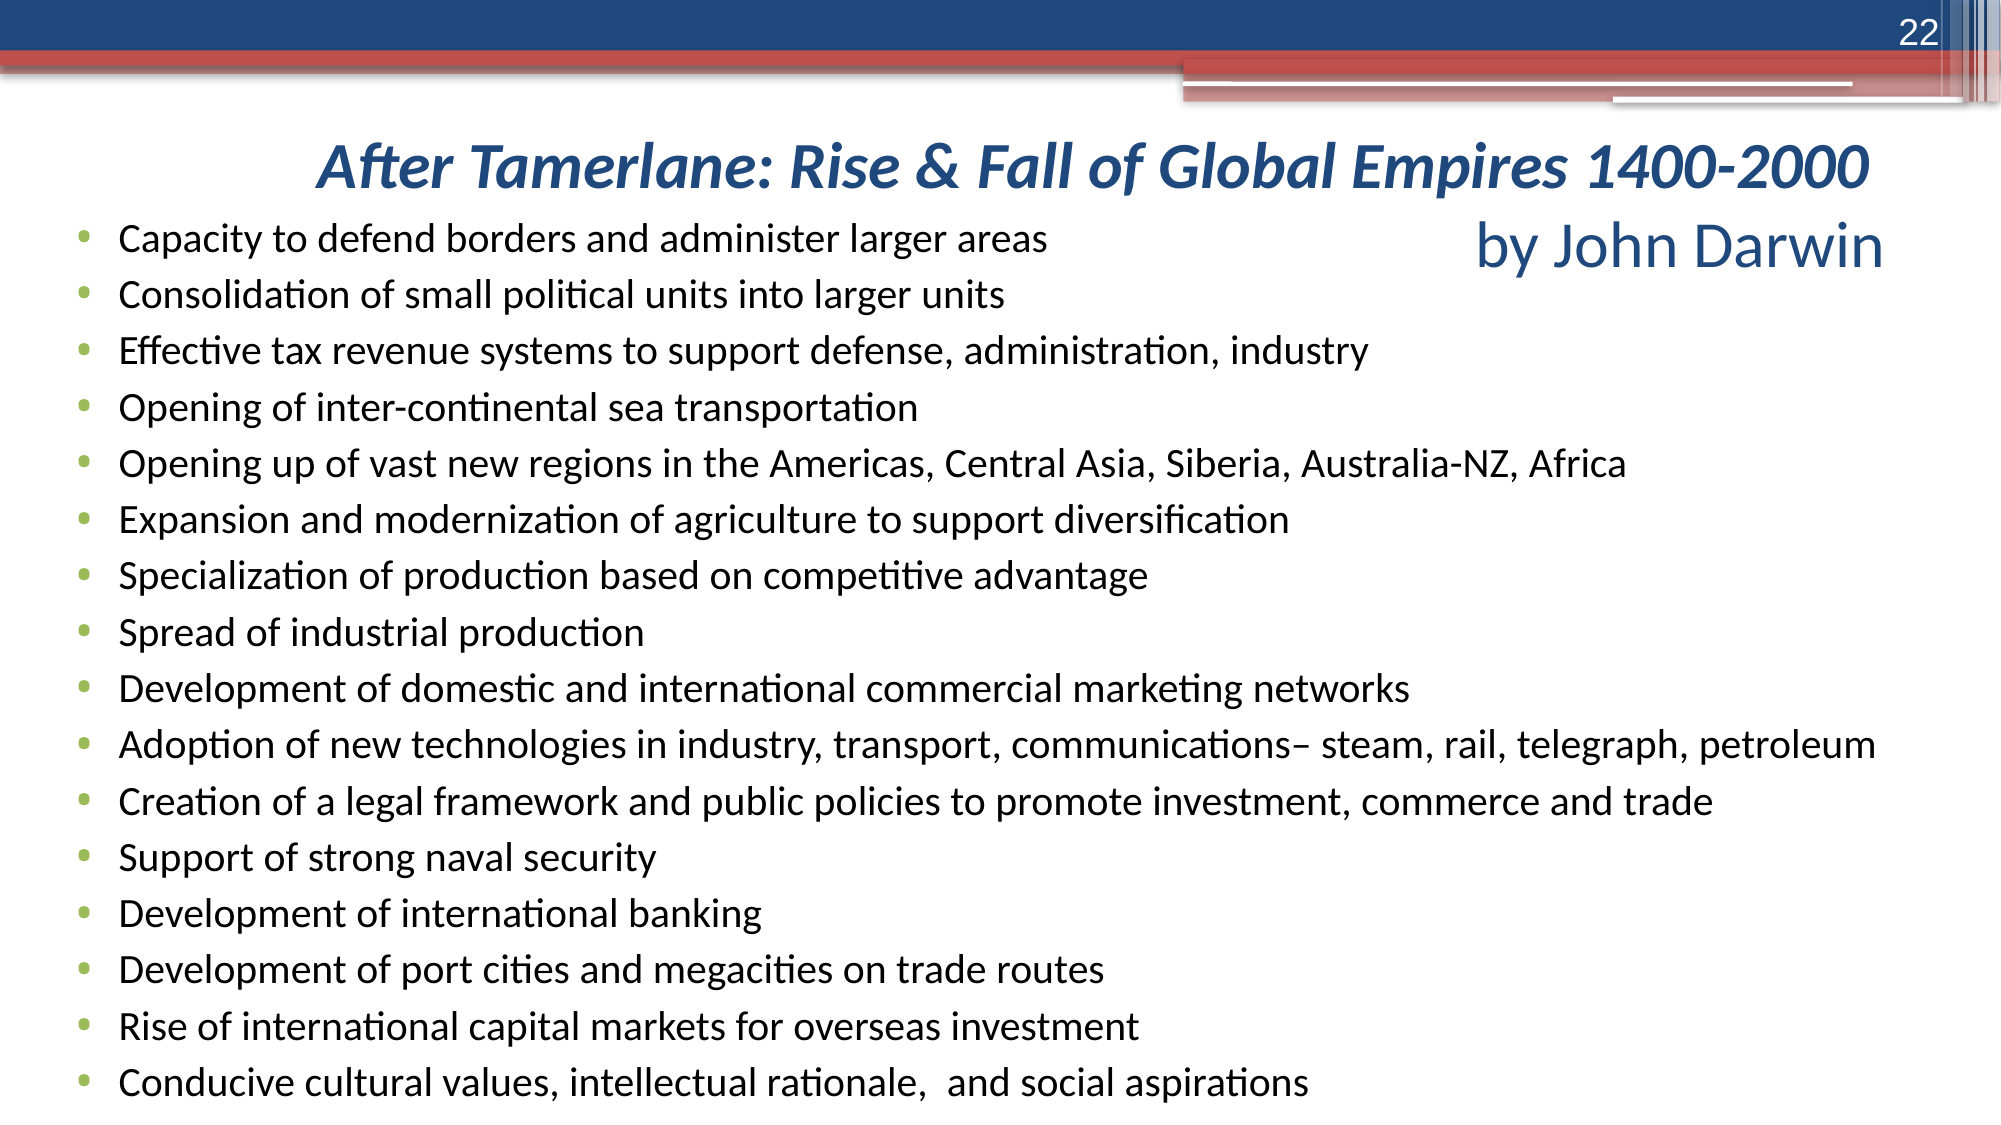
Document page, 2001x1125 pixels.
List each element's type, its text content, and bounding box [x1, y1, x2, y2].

list Capacity to defend borders and administer larger areas Consolidation of small political units into larger units Effective tax revenue systems to support defense, administration, industry Opening of inter-continental sea transportation Opening up of vast new regions in the Americas, Central Asia, Siberia, Australia-NZ, Africa Expansion and modernization of agriculture to support diversification Specialization of production based on competitive advantage Spread of industrial production Development of domestic and international commercial marketing networks Adoption of new technologies in industry, transport, communications– steam, rail, telegraph, petroleum Creation of a legal framework and public policies to promote investment, commerce and trade Support of strong naval security Development of international banking Development of port cities and megacities on trade routes Rise of international capital markets for overseas investment Conducive cultural values, intellectual rationale, and social aspirations [43, 203, 1983, 1125]
slide_number 22 [1788, 0, 1955, 61]
title After Tamerlane: Rise & Fall of Global Empires 1400-2000 by John Darwin [43, 114, 1900, 203]
